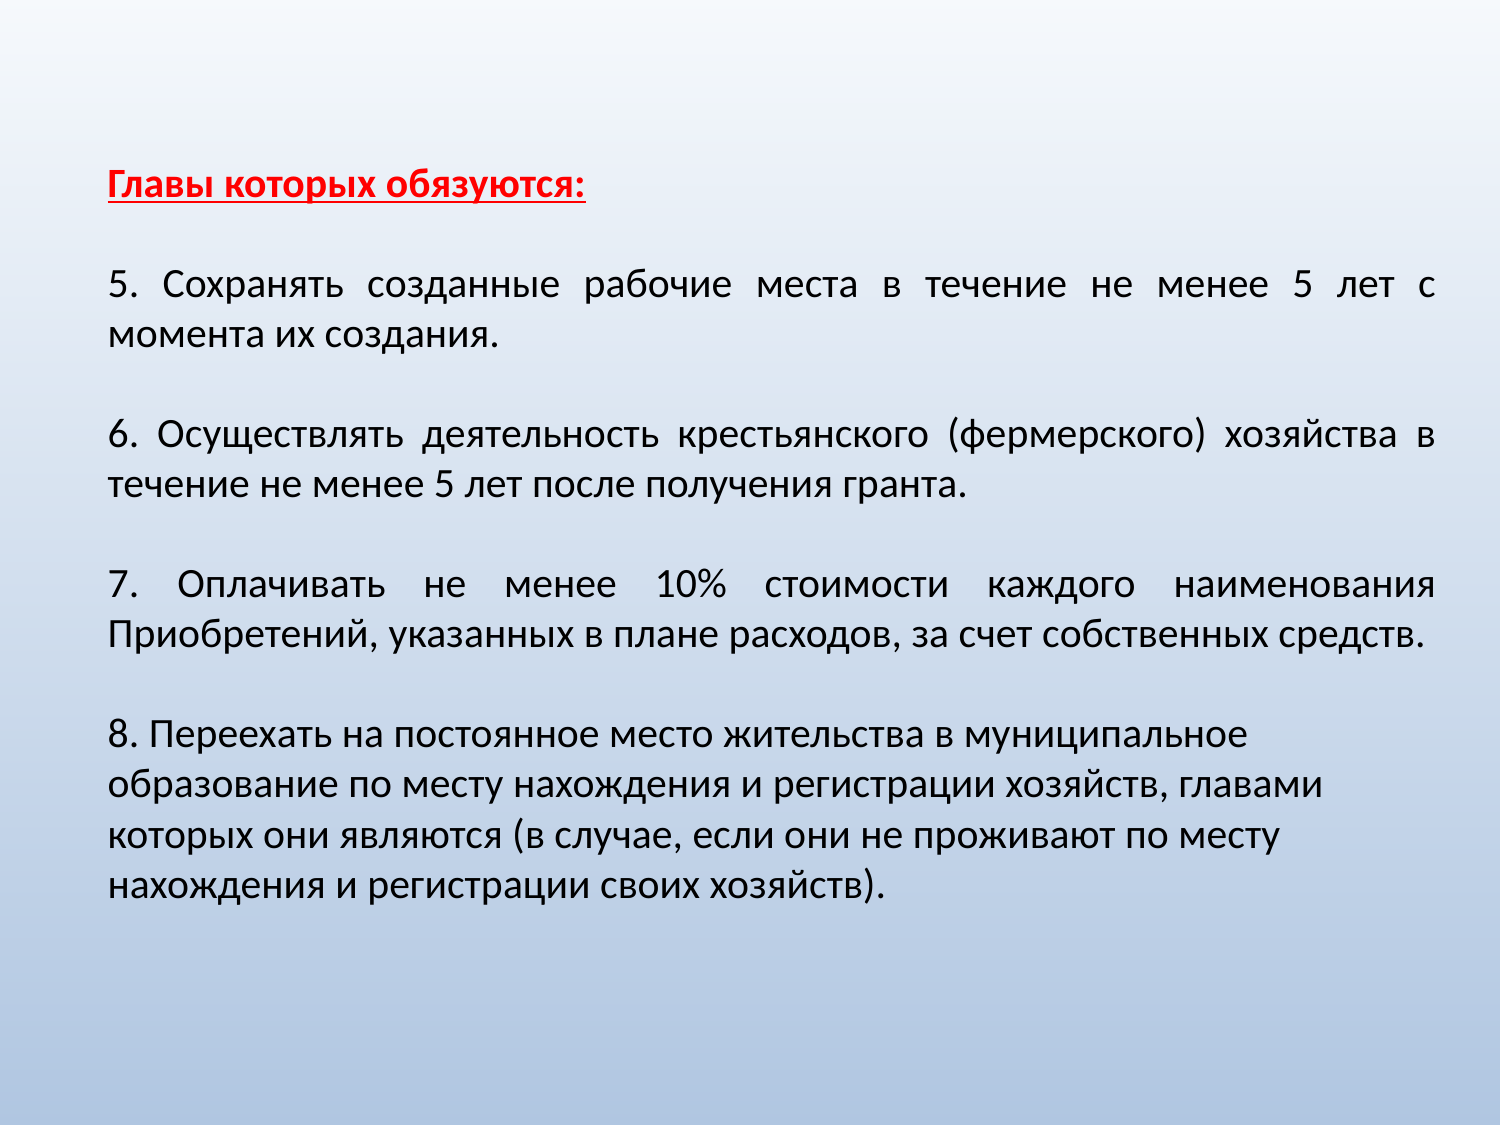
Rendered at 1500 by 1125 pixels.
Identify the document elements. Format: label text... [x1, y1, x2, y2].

text_box Главы которых обязуются: 5. Сохранять созданные рабочие места в течение не менее 5 лет с момента их создания. 6. Осуществлять деятельность крестьянского (фермерского) хозяйства в течение не менее 5 лет после получения гранта. 7. Оплачивать не менее 10% стоимости каждого наименования Приобретений, указанных в плане расходов, за счет собственных средств. 8. Переехать на постоянное место жительства в муниципальное образование по месту нахождения и регистрации хозяйств, главами которых они являются (в случае, если они не проживают по месту нахождения и регистрации своих хозяйств). [92, 148, 1452, 1064]
